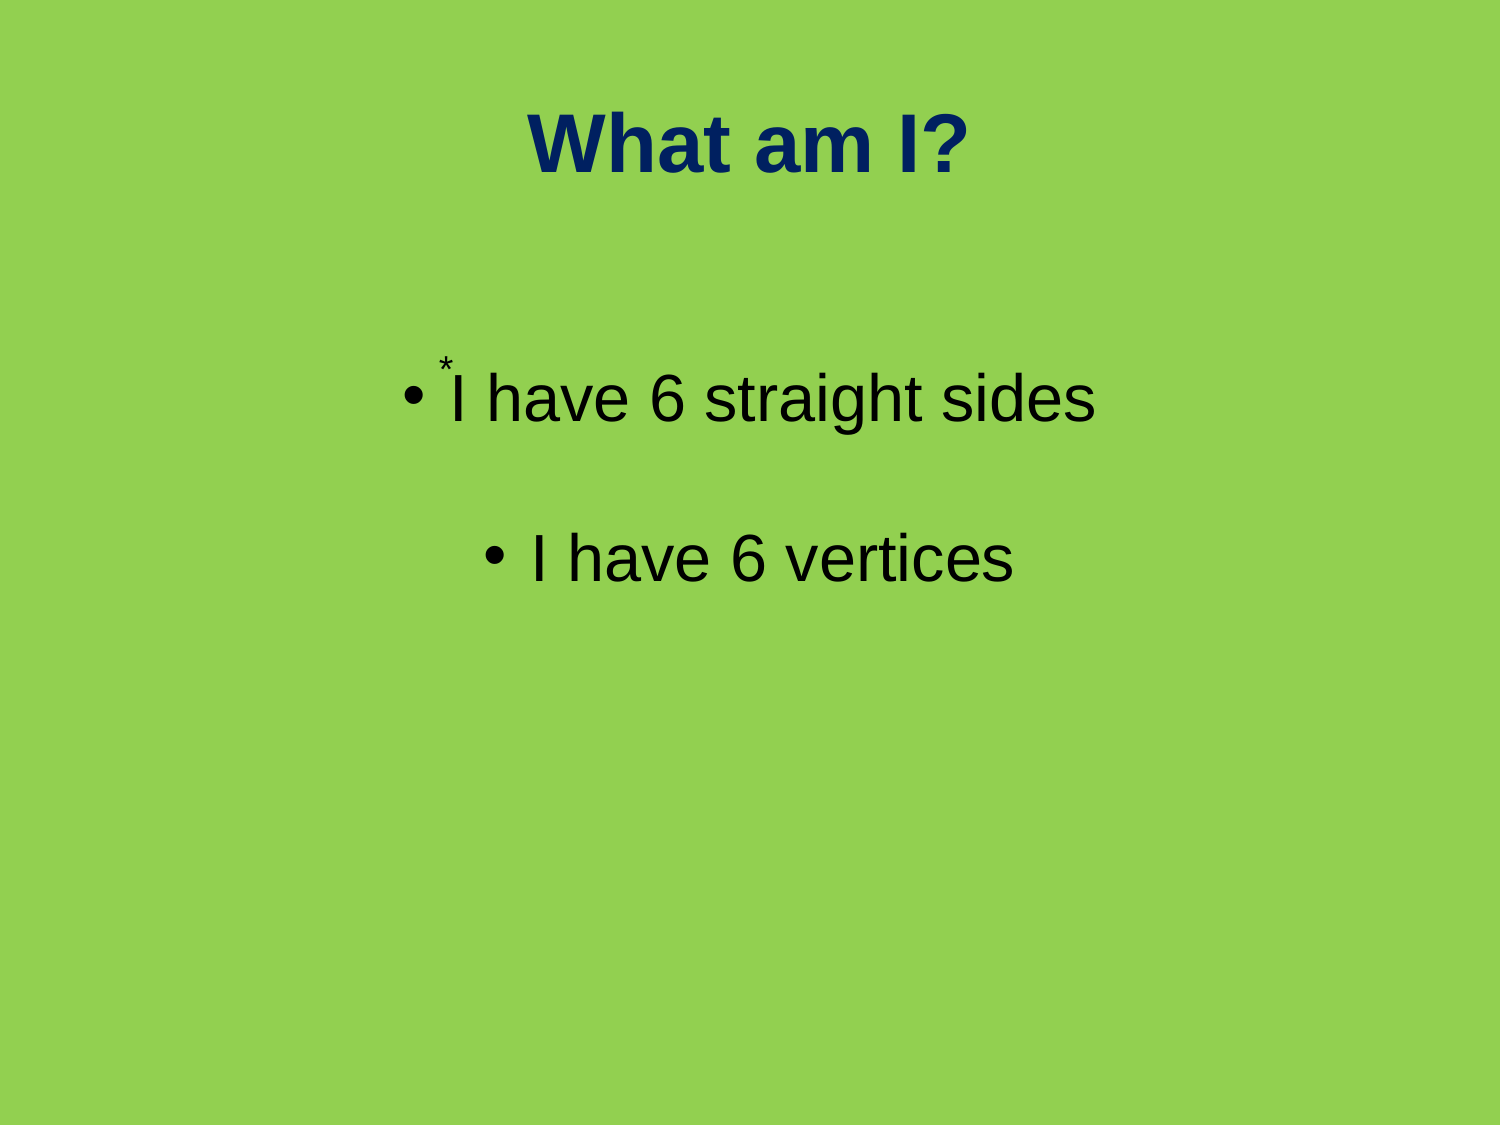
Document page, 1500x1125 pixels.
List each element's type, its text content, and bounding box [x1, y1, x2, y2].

title What am I? [75, 45, 1425, 233]
text_box I have 6 straight sides I have 6 vertices [64, 267, 1436, 602]
